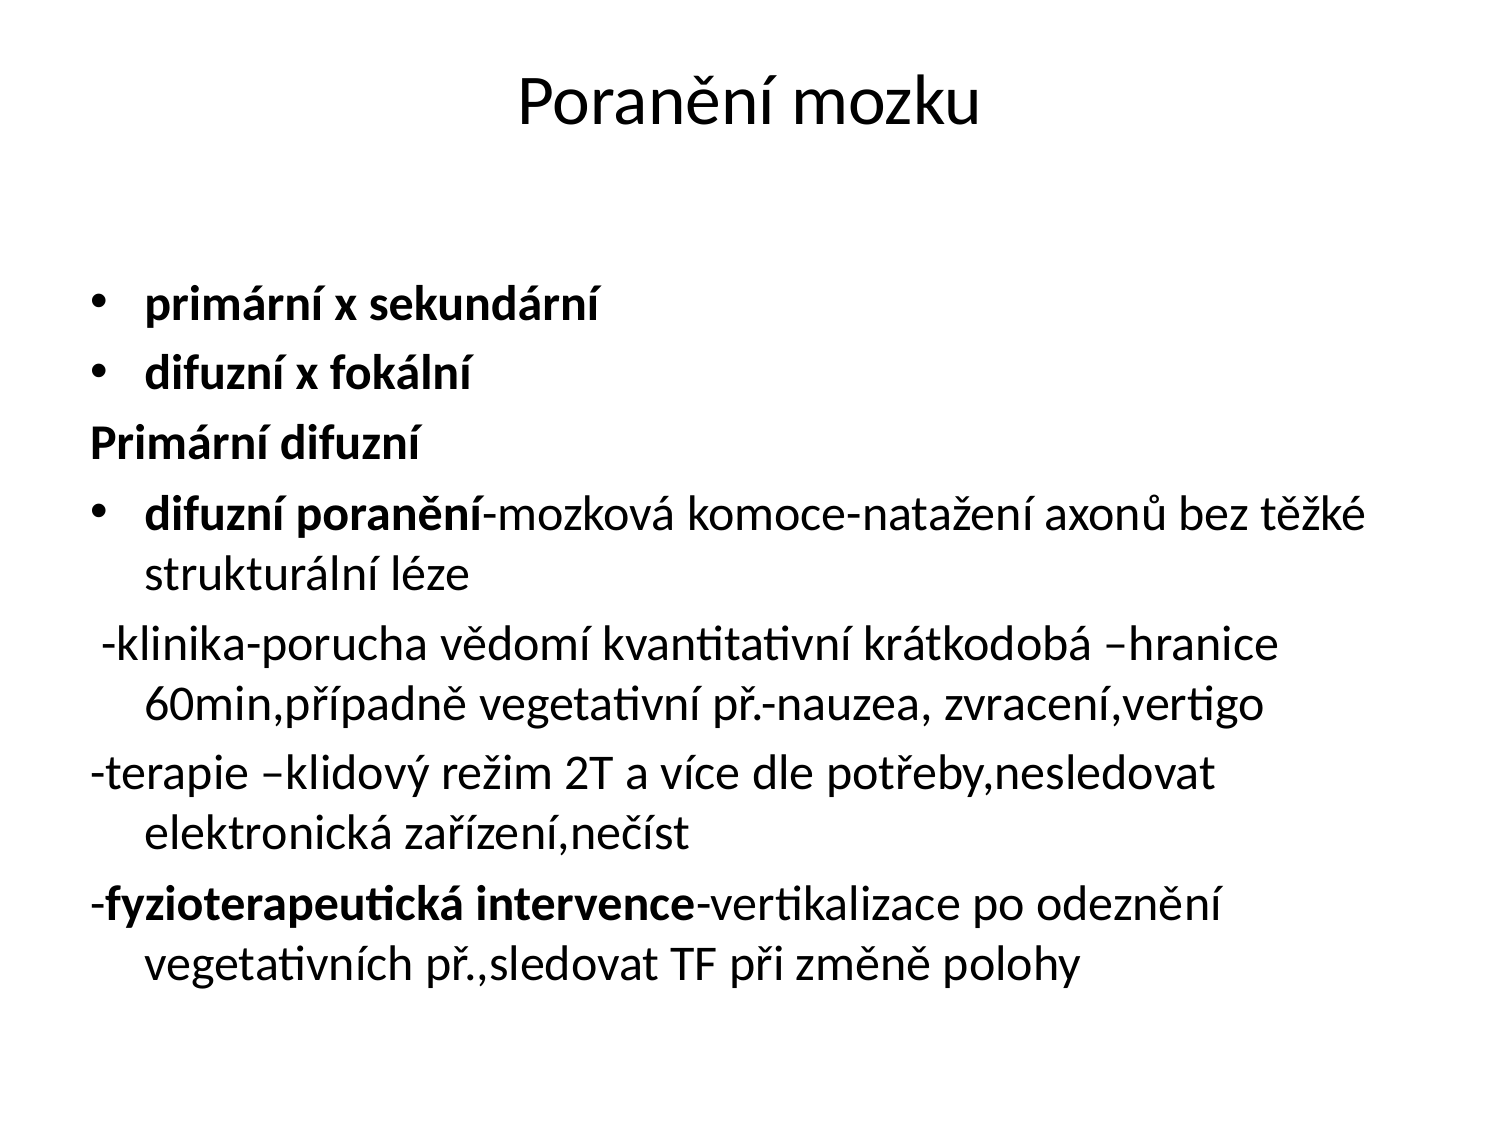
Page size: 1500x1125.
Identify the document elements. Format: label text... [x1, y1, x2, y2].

list primární x sekundární difuzní x fokální Primární difuzní difuzní poranění-mozková komoce-natažení axonů bez těžké strukturální léze -klinika-porucha vědomí kvantitativní krátkodobá –hranice 60min,případně vegetativní př.-nauzea, zvracení,vertigo -terapie –klidový režim 2T a více dle potřeby,nesledovat elektronická zařízení,nečíst -fyzioterapeutická intervence-vertikalizace po odeznění vegetativních př.,sledovat TF při změně polohy [75, 262, 1425, 1005]
title Poranění mozku [75, 45, 1425, 233]
